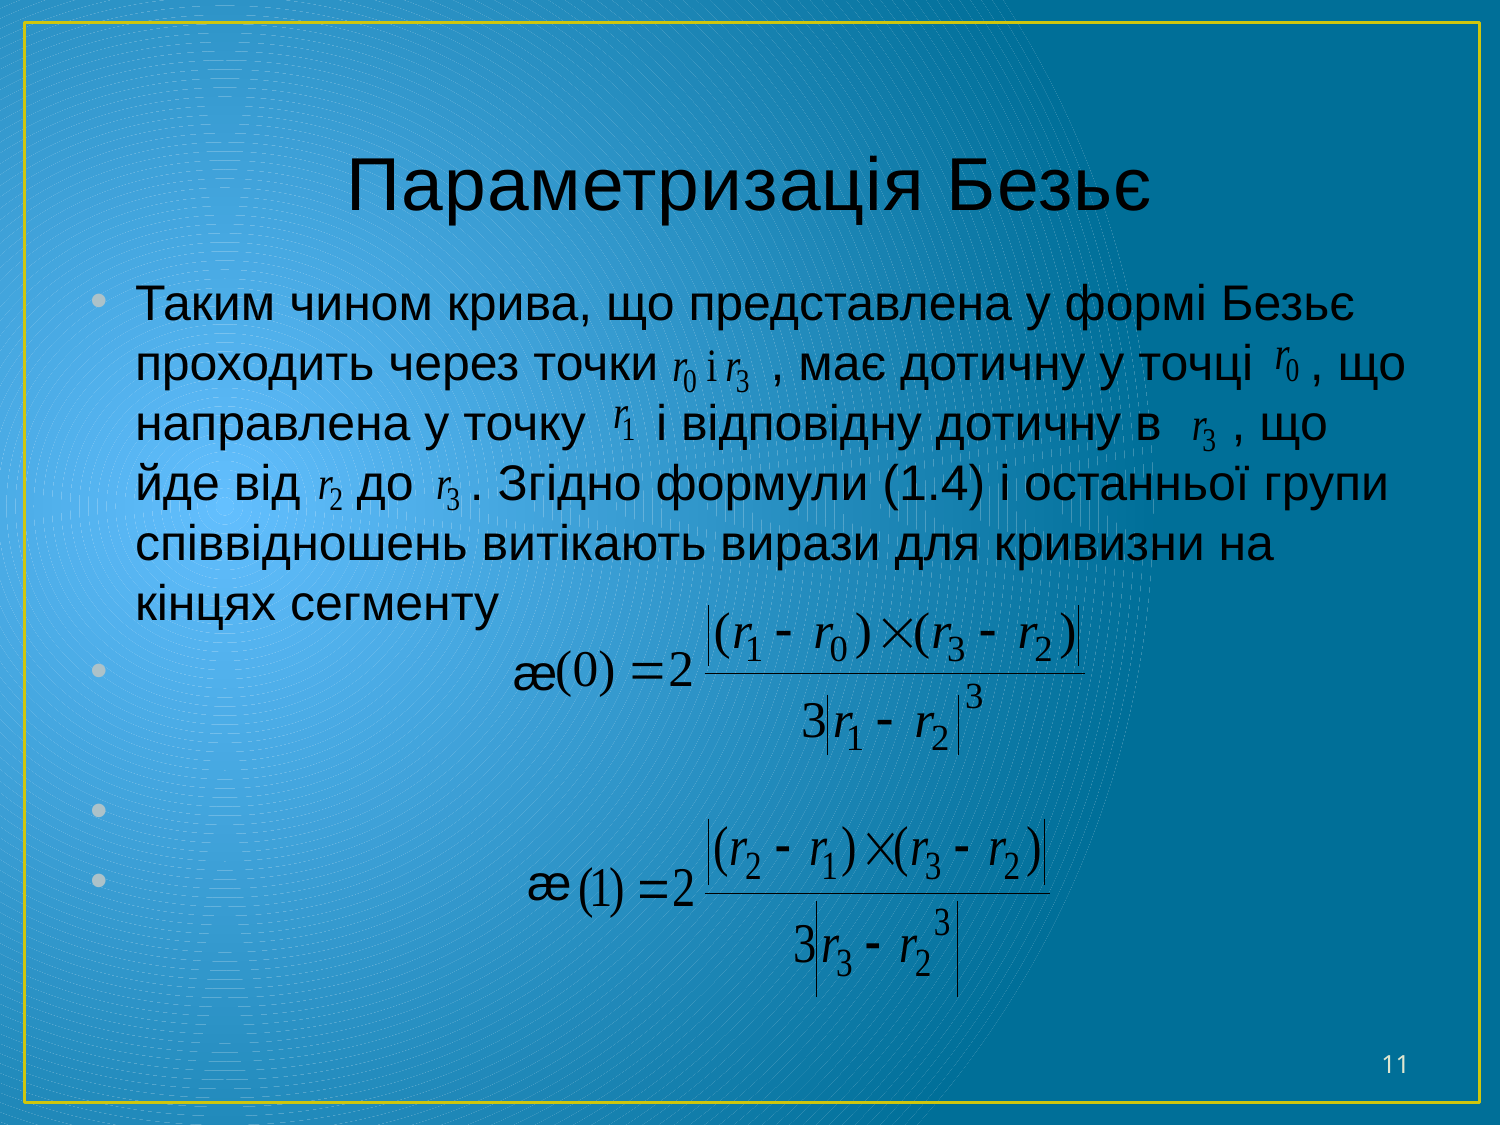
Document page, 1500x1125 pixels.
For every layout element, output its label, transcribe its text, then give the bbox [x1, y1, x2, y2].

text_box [607, 385, 639, 449]
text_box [667, 337, 756, 402]
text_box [572, 810, 1058, 1007]
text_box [312, 455, 350, 520]
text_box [1269, 326, 1306, 390]
title Параметризація Безьє [75, 45, 1425, 233]
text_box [1186, 396, 1221, 461]
slide_number 11 [1074, 1035, 1425, 1096]
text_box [430, 455, 465, 520]
list Таким чином крива, що представлена у формі Безьє проходить через точки , має дотичну у точці , що направлена у точку і відповідну дотичну в , що йде від до . Згідно формули (1.4) і останньої групи співвідношень витікають вирази для кривизни на кінцях сегменту æ æ [75, 262, 1425, 1005]
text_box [548, 597, 1093, 764]
